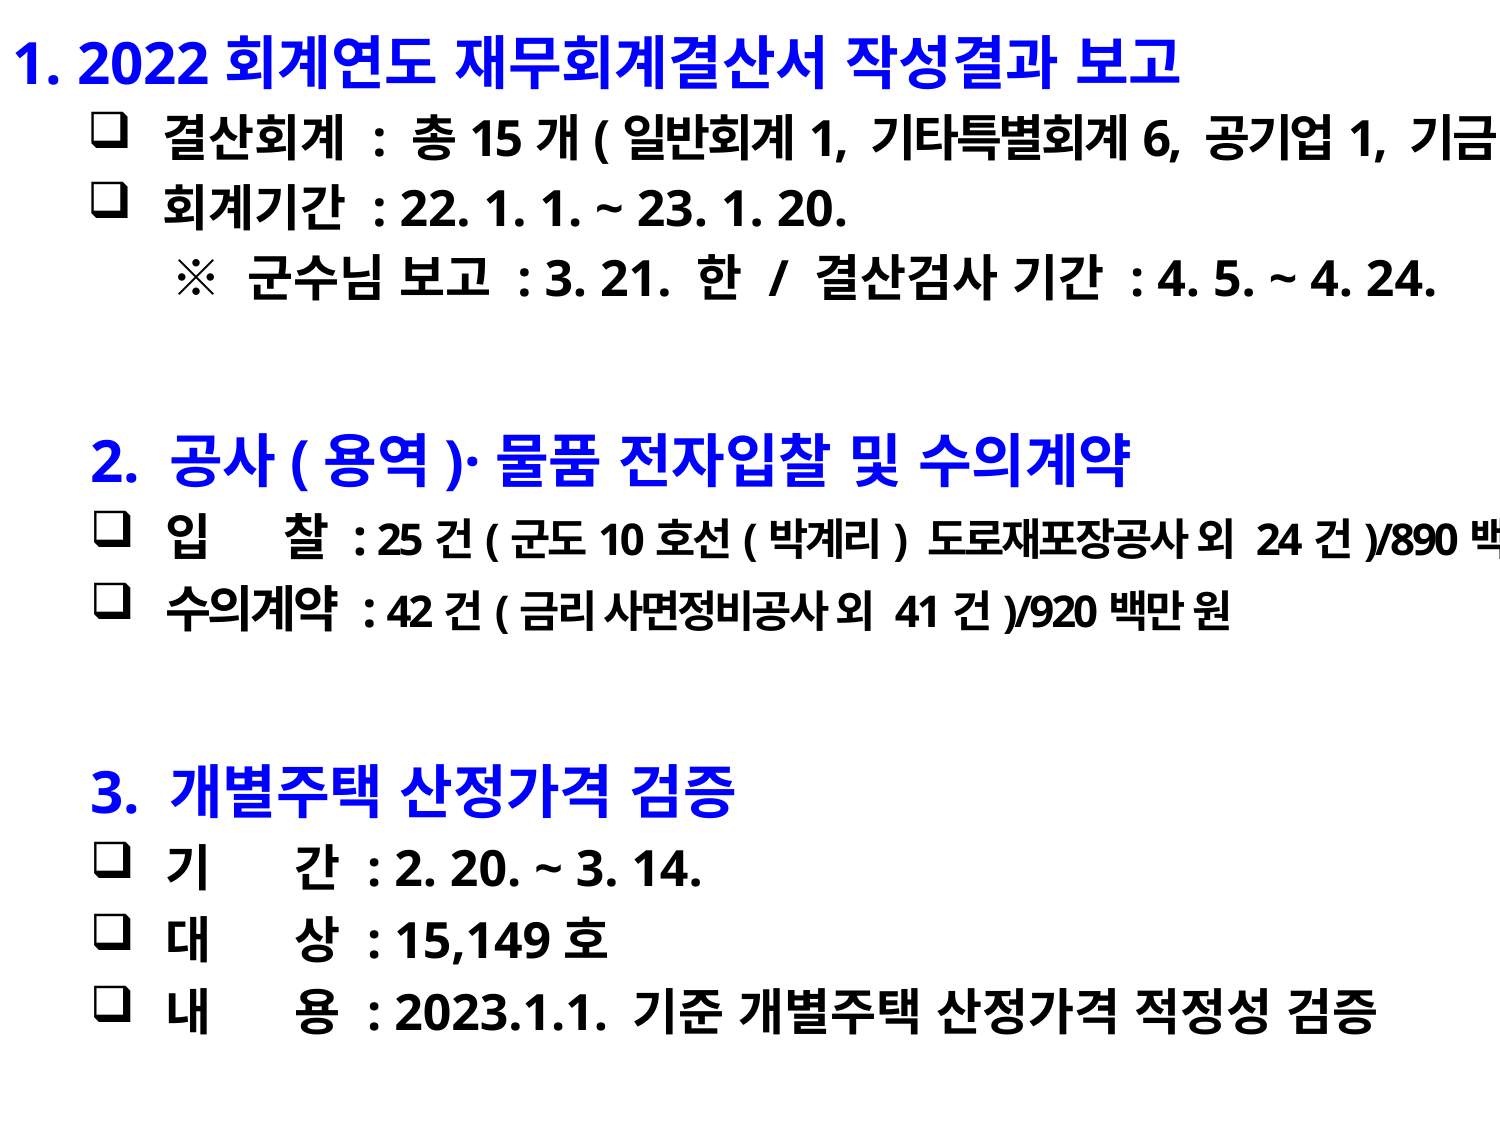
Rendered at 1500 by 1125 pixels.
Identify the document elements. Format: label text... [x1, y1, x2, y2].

text_box 3. 개별주택 산정가격 검증 기 간 : 2. 20. ~ 3. 14. 대 상 : 15,149호 내 용 : 2023.1.1. 기준 개별주택 산정가격 적정성 검증 [0, 739, 1483, 1047]
text_box 2. 공사(용역)·물품 전자입찰 및 수의계약 입 찰 : 25건(군도10호선(박계리) 도로재포장공사 외 24건)/890백만 원 수의계약 : 42건(금리 사면정비공사 외 41건)/920백만 원 [0, 408, 1483, 681]
text_box 1. 2022회계연도 재무회계결산서 작성결과 보고 결산회계 : 총15개(일반회계1, 기타특별회계6, 공기업1, 기금7) 회계기간 : 22. 1. 1. ~ 23. 1. 20. ※ 군수님 보고 : 3. 21. 한 / 결산검사 기간 : 4. 5. ~ 4. 24. [0, 19, 1495, 350]
